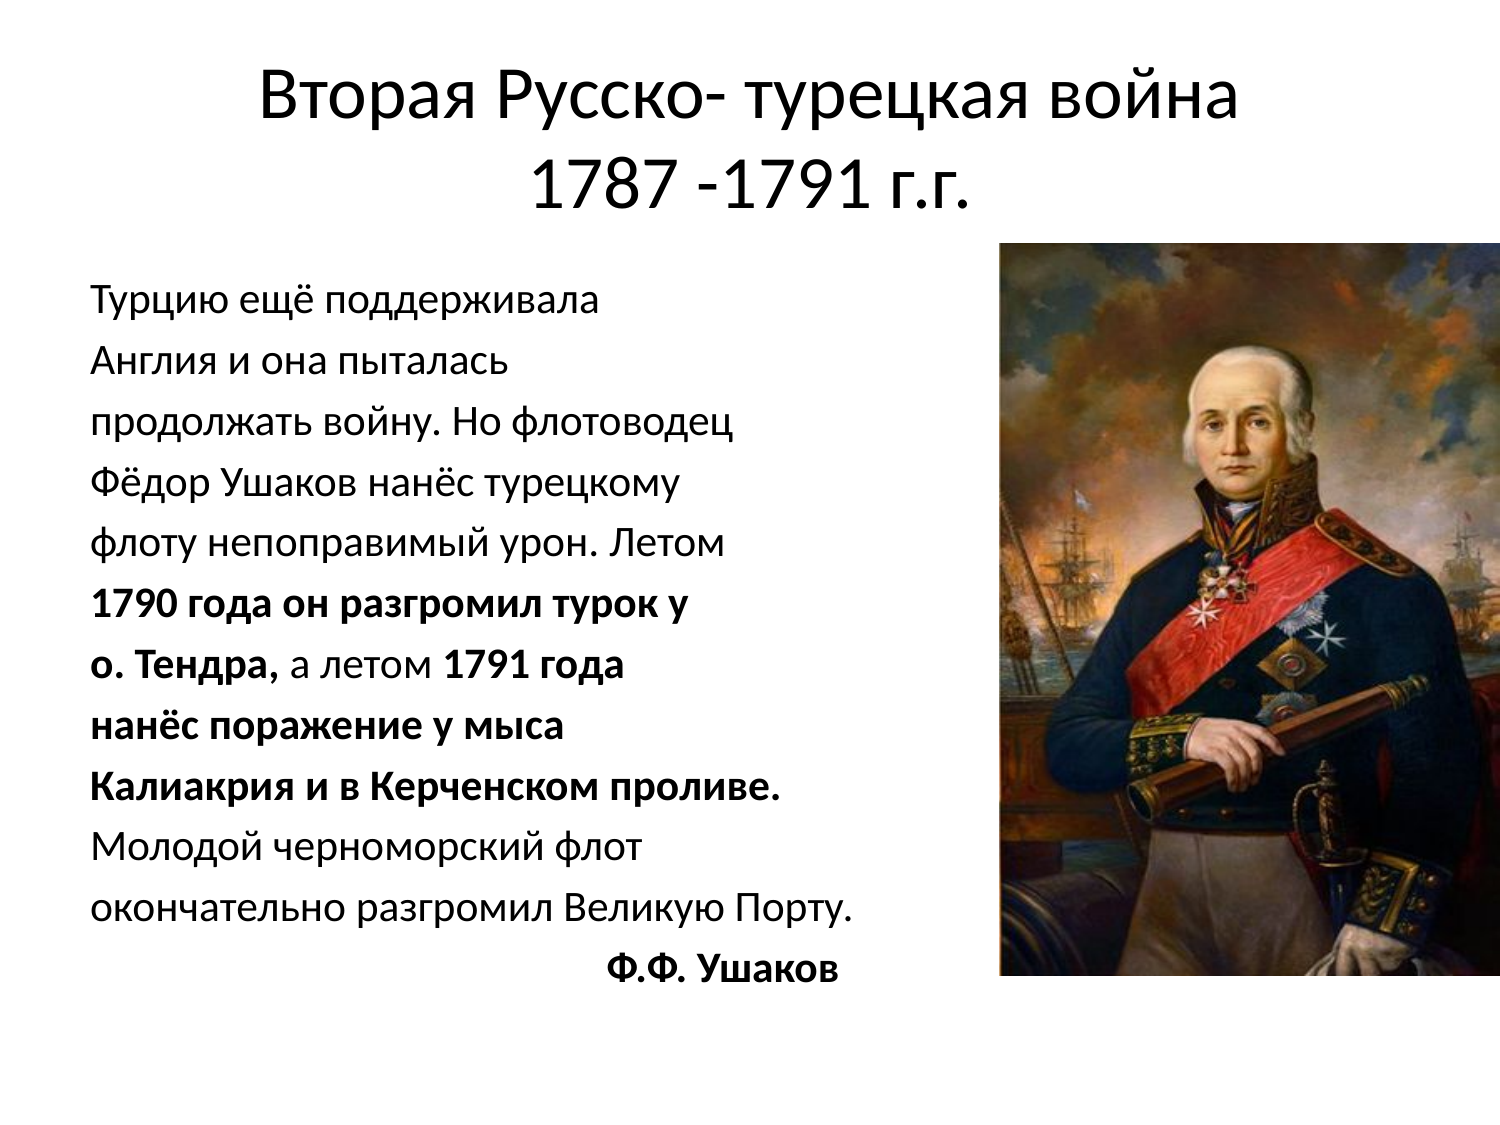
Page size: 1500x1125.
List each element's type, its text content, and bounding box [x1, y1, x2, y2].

list Турцию ещё поддерживала Англия и она пыталась продолжать войну. Но флотоводец Фёдор Ушаков нанёс турецкому флоту непоправимый урон. Летом 1790 года он разгромил турок у о. Тендра, а летом 1791 года нанёс поражение у мыса Калиакрия и в Керченском проливе. Молодой черноморский флот окончательно разгромил Великую Порту. Ф.Ф. Ушаков [75, 262, 1425, 1005]
picture [999, 243, 1500, 977]
title Вторая Русско- турецкая война 1787 -1791 г.г. [75, 35, 1425, 233]
